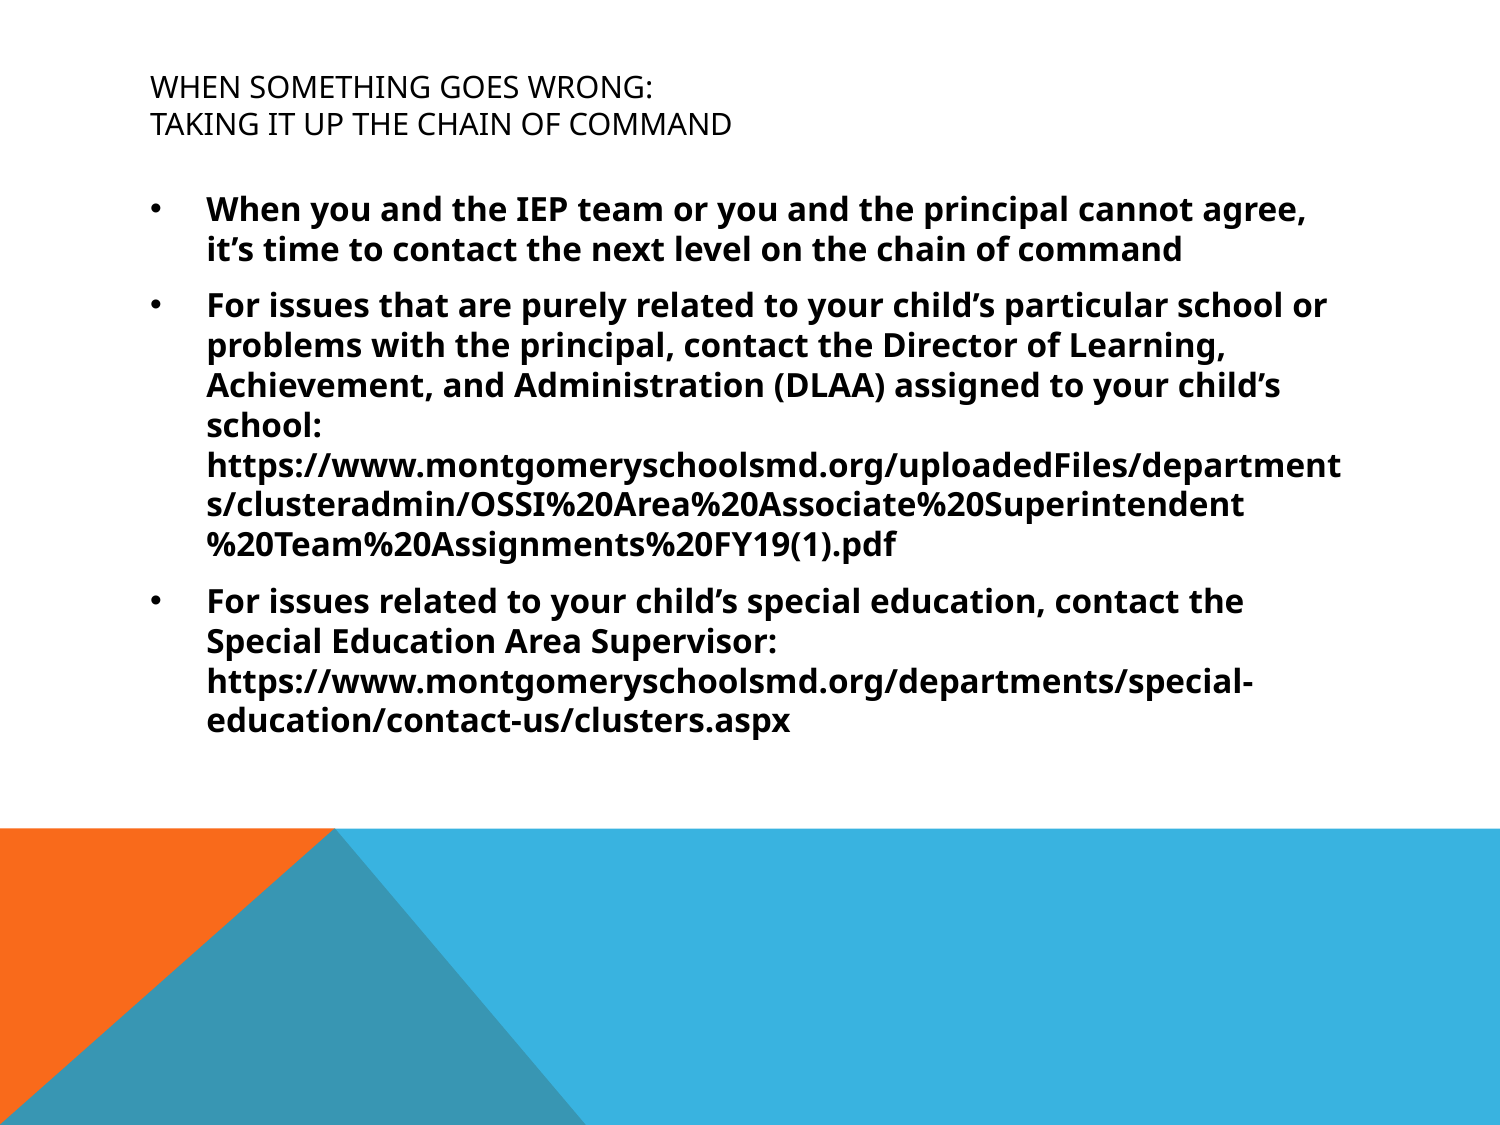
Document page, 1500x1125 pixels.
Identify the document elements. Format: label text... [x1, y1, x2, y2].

list When you and the IEP team or you and the principal cannot agree, it’s time to contact the next level on the chain of command For issues that are purely related to your child’s particular school or problems with the principal, contact the Director of Learning, Achievement, and Administration (DLAA) assigned to your child’s school: https://www.montgomeryschoolsmd.org/uploadedFiles/departments/clusteradmin/OSSI%20Area%20Associate%20Superintendent%20Team%20Assignments%20FY19(1).pdf For issues related to your child’s special education, contact the Special Education Area Supervisor: https://www.montgomeryschoolsmd.org/departments/special-education/contact-us/clusters.aspx [135, 180, 1369, 768]
title When Something Goes Wrong: Taking it up the Chain of Command [135, 60, 1369, 150]
